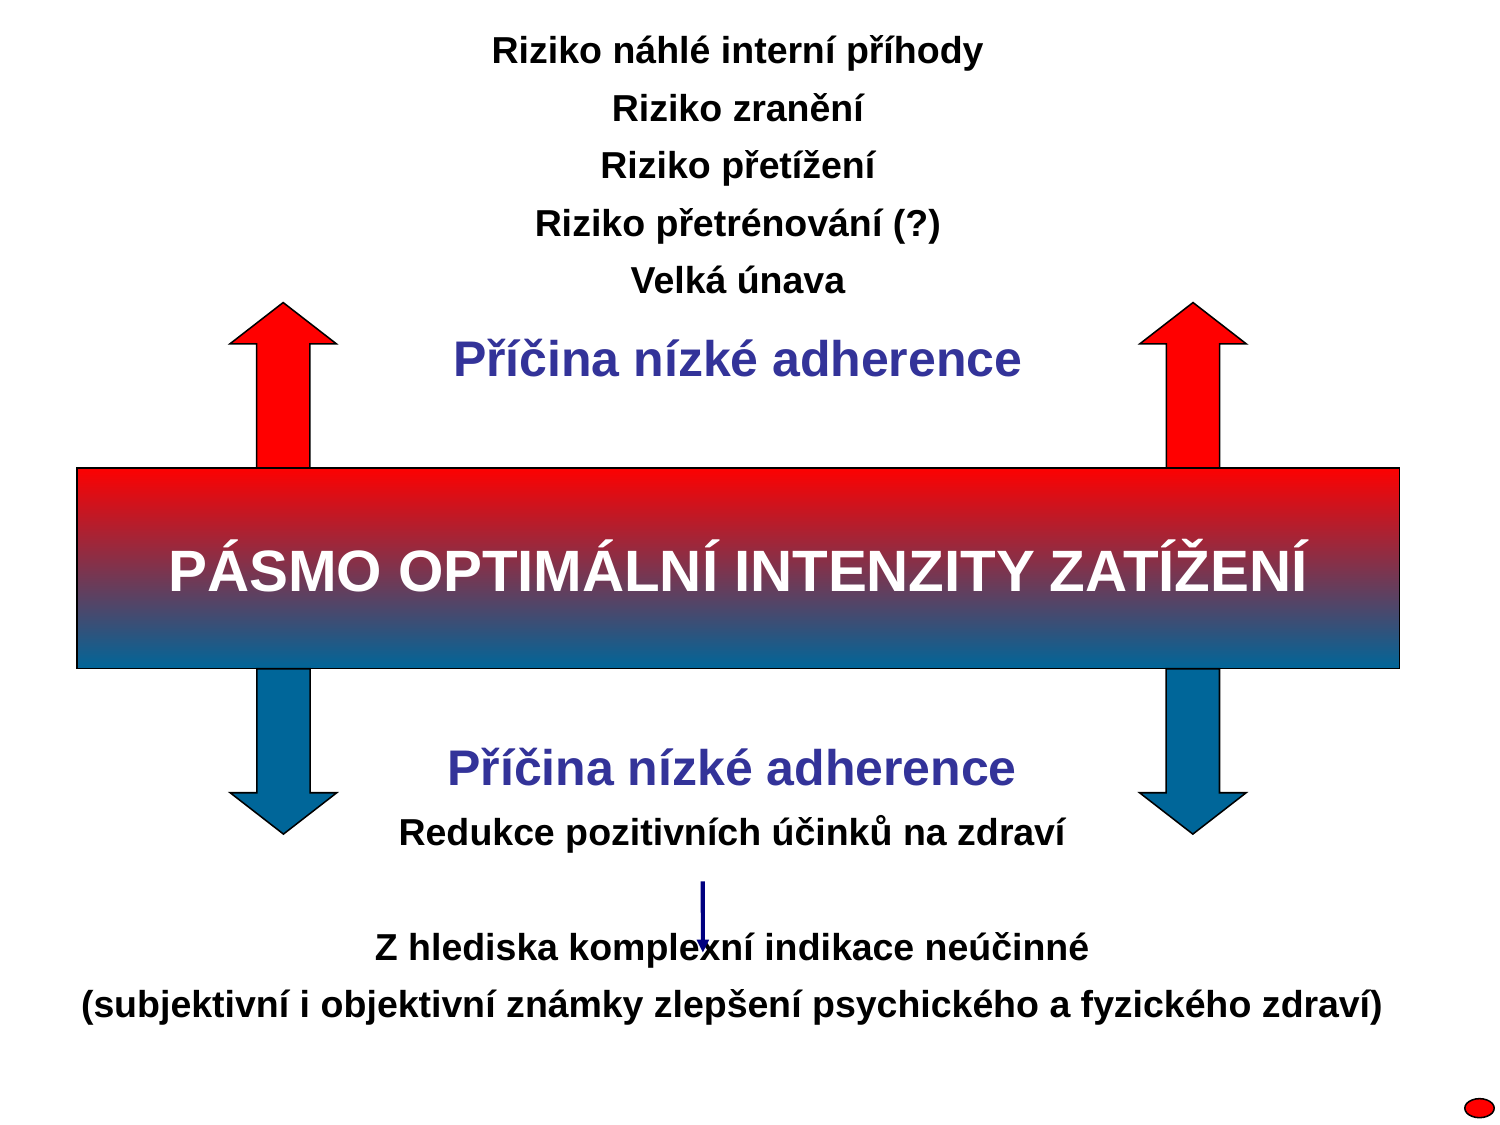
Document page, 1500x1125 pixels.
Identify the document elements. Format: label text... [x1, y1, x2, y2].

text_box Riziko náhlé interní příhody Riziko zranění Riziko přetížení Riziko přetrénování (?) Velká únava Příčina nízké adherence [64, 19, 1412, 394]
text_box [229, 302, 337, 468]
text_box [1464, 1098, 1495, 1118]
text_box Příčina nízké adherence Redukce pozitivních účinků na zdraví Z hlediska komplexní indikace neúčinné (subjektivní i objektivní známky zlepšení psychického a fyzického zdraví) [53, 727, 1412, 1091]
text_box [696, 881, 710, 953]
text_box [1139, 668, 1247, 835]
text_box PÁSMO OPTIMÁLNÍ INTENZITY ZATÍŽENÍ [76, 467, 1400, 669]
text_box [1139, 302, 1247, 468]
text_box [230, 668, 337, 835]
